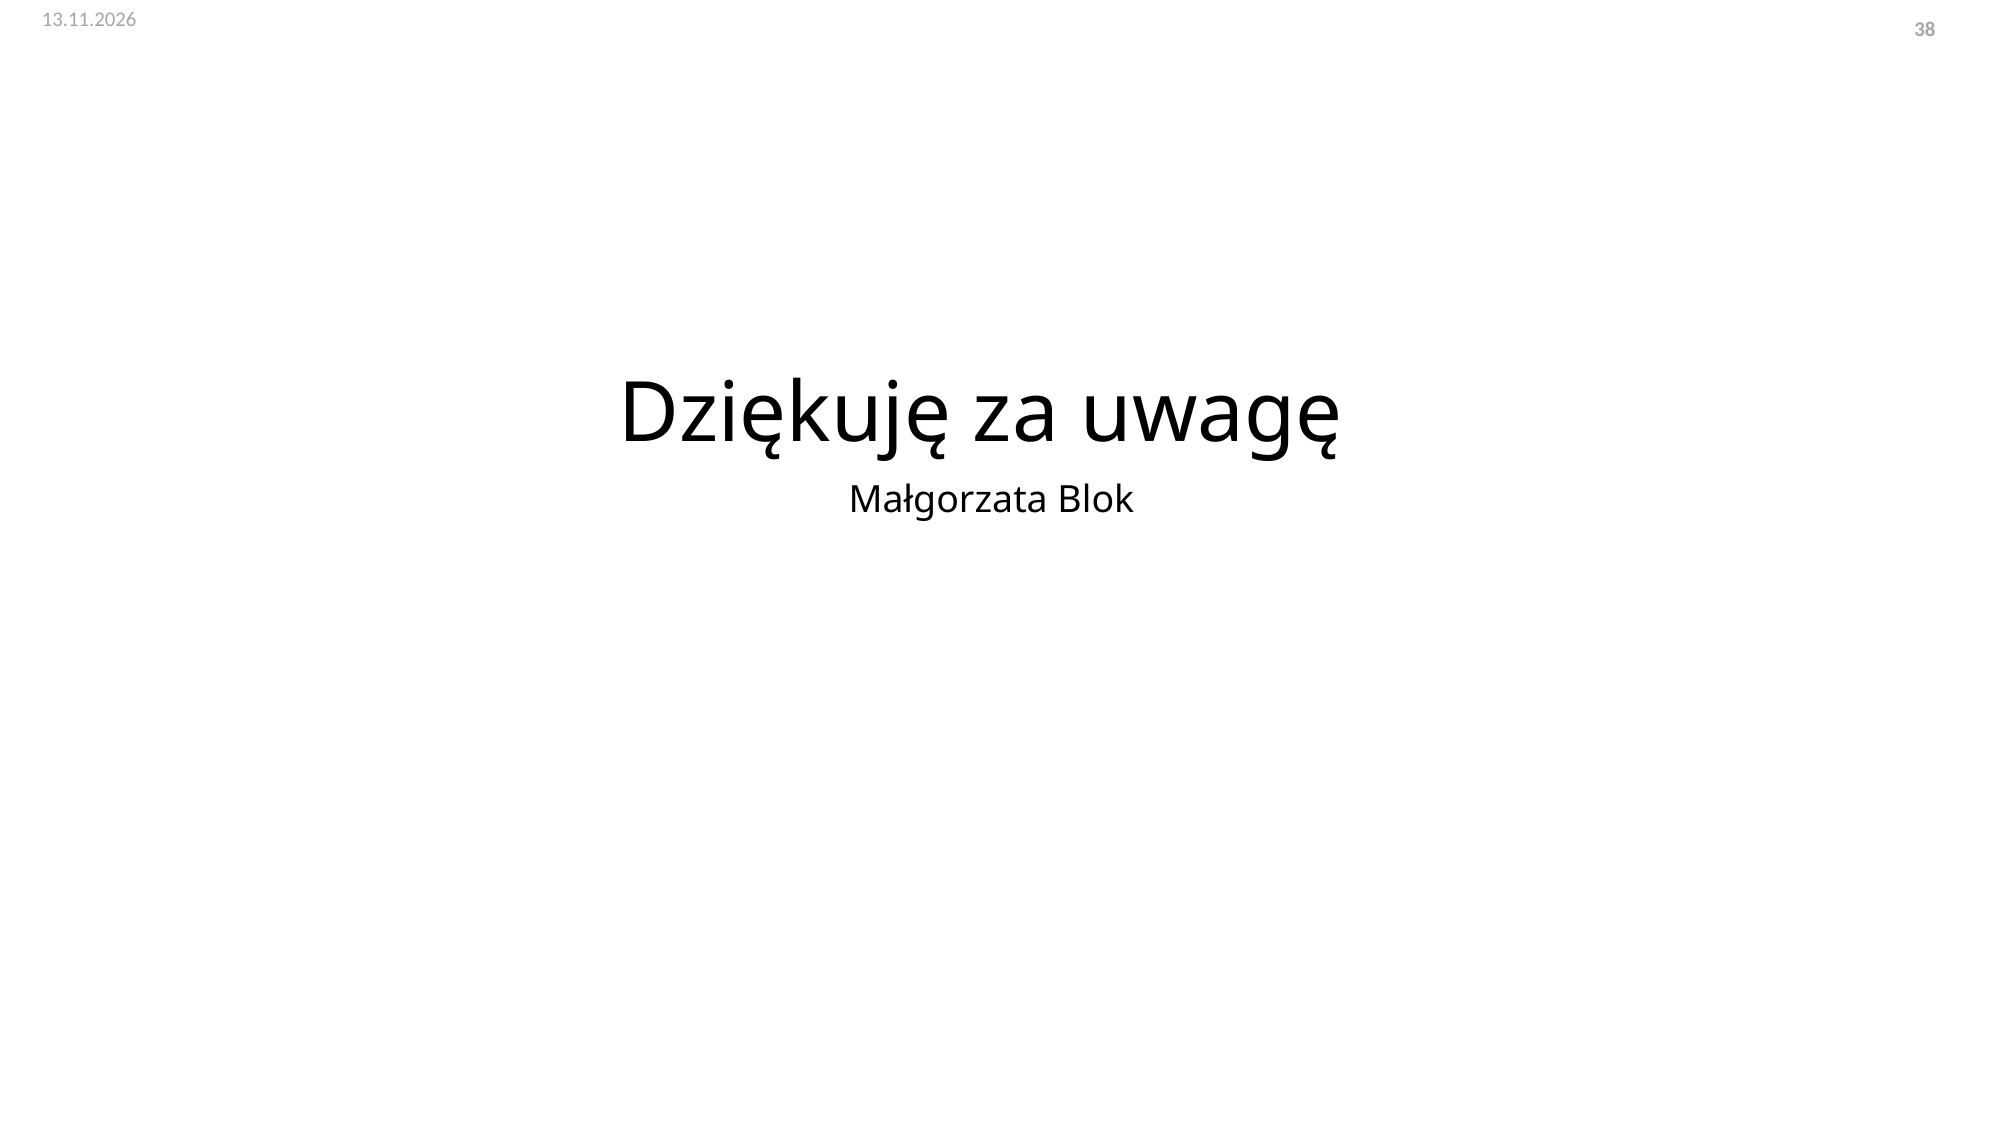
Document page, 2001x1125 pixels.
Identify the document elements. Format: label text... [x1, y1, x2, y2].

subtitle Dziękuję za uwagę Małgorzata Blok [345, 361, 1638, 831]
